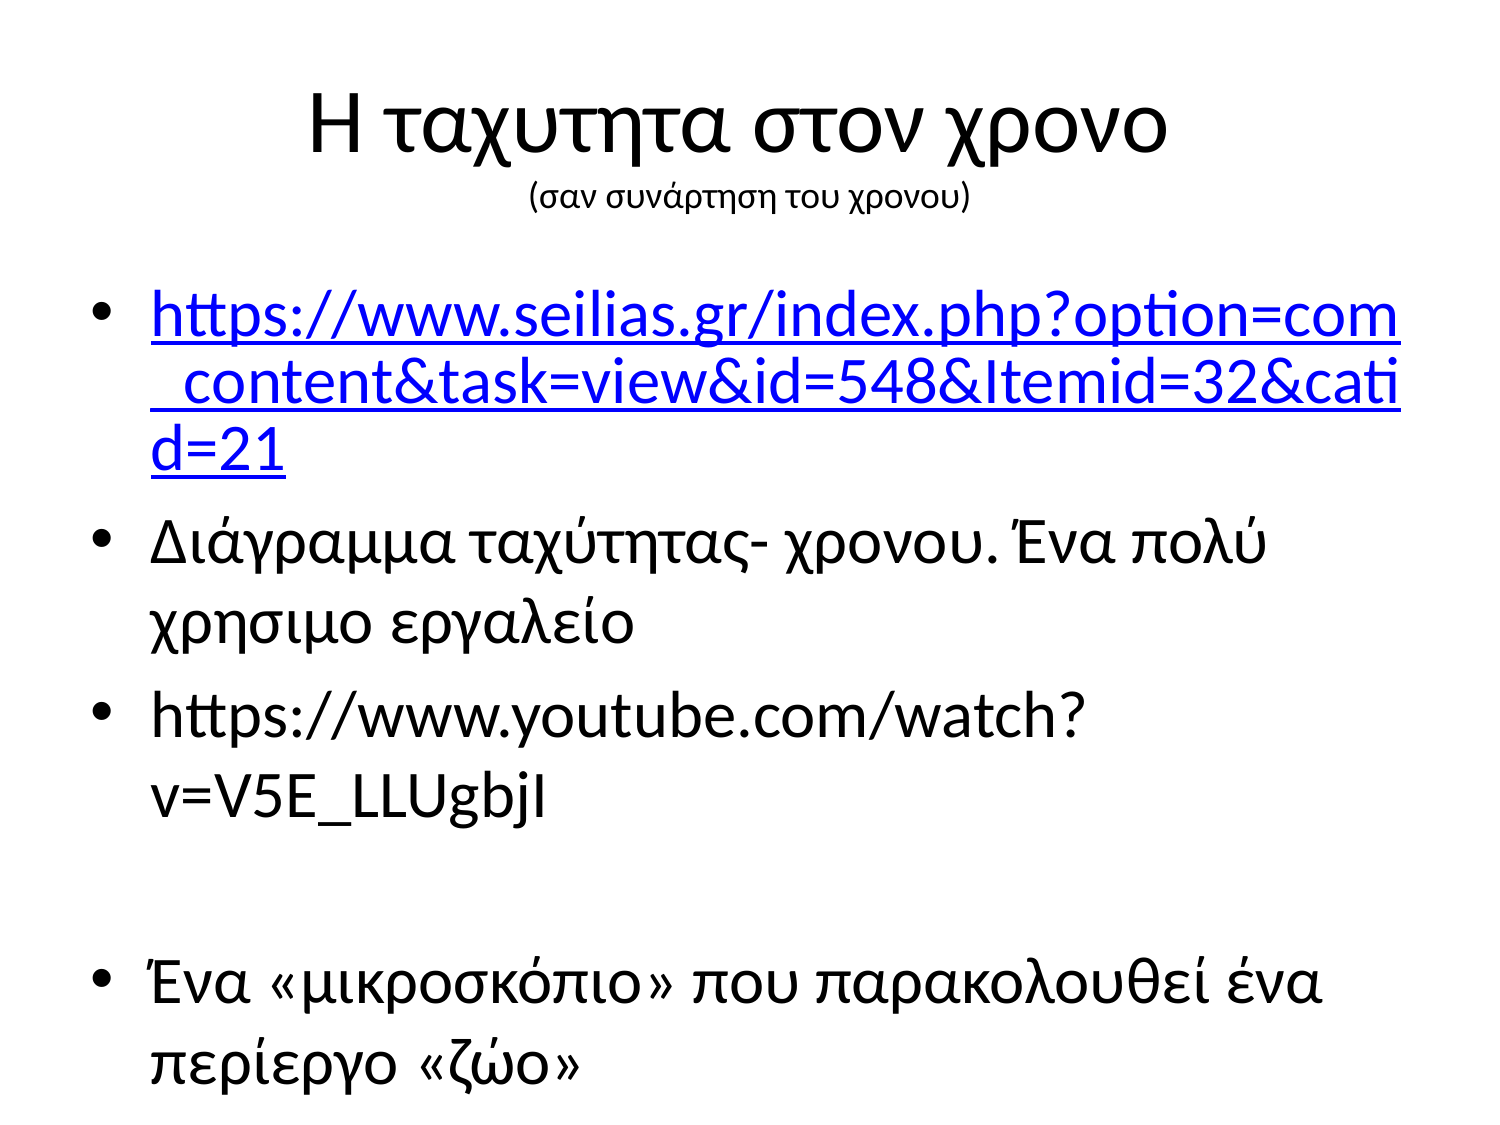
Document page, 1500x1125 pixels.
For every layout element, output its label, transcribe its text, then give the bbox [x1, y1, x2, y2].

list https://www.seilias.gr/index.php?option=com_content&task=view&id=548&Itemid=32&catid=21 Διάγραμμα ταχύτητας- χρονου. Ένα πολύ χρησιμο εργαλείο https://www.youtube.com/watch?v=V5E_LLUgbjI Ένα «μικροσκόπιο» που παρακολουθεί ένα περίεργο «ζώο» [75, 262, 1425, 1005]
title Η ταχυτητα στον χρονο (σαν συνάρτηση του χρονου) [75, 45, 1425, 233]
